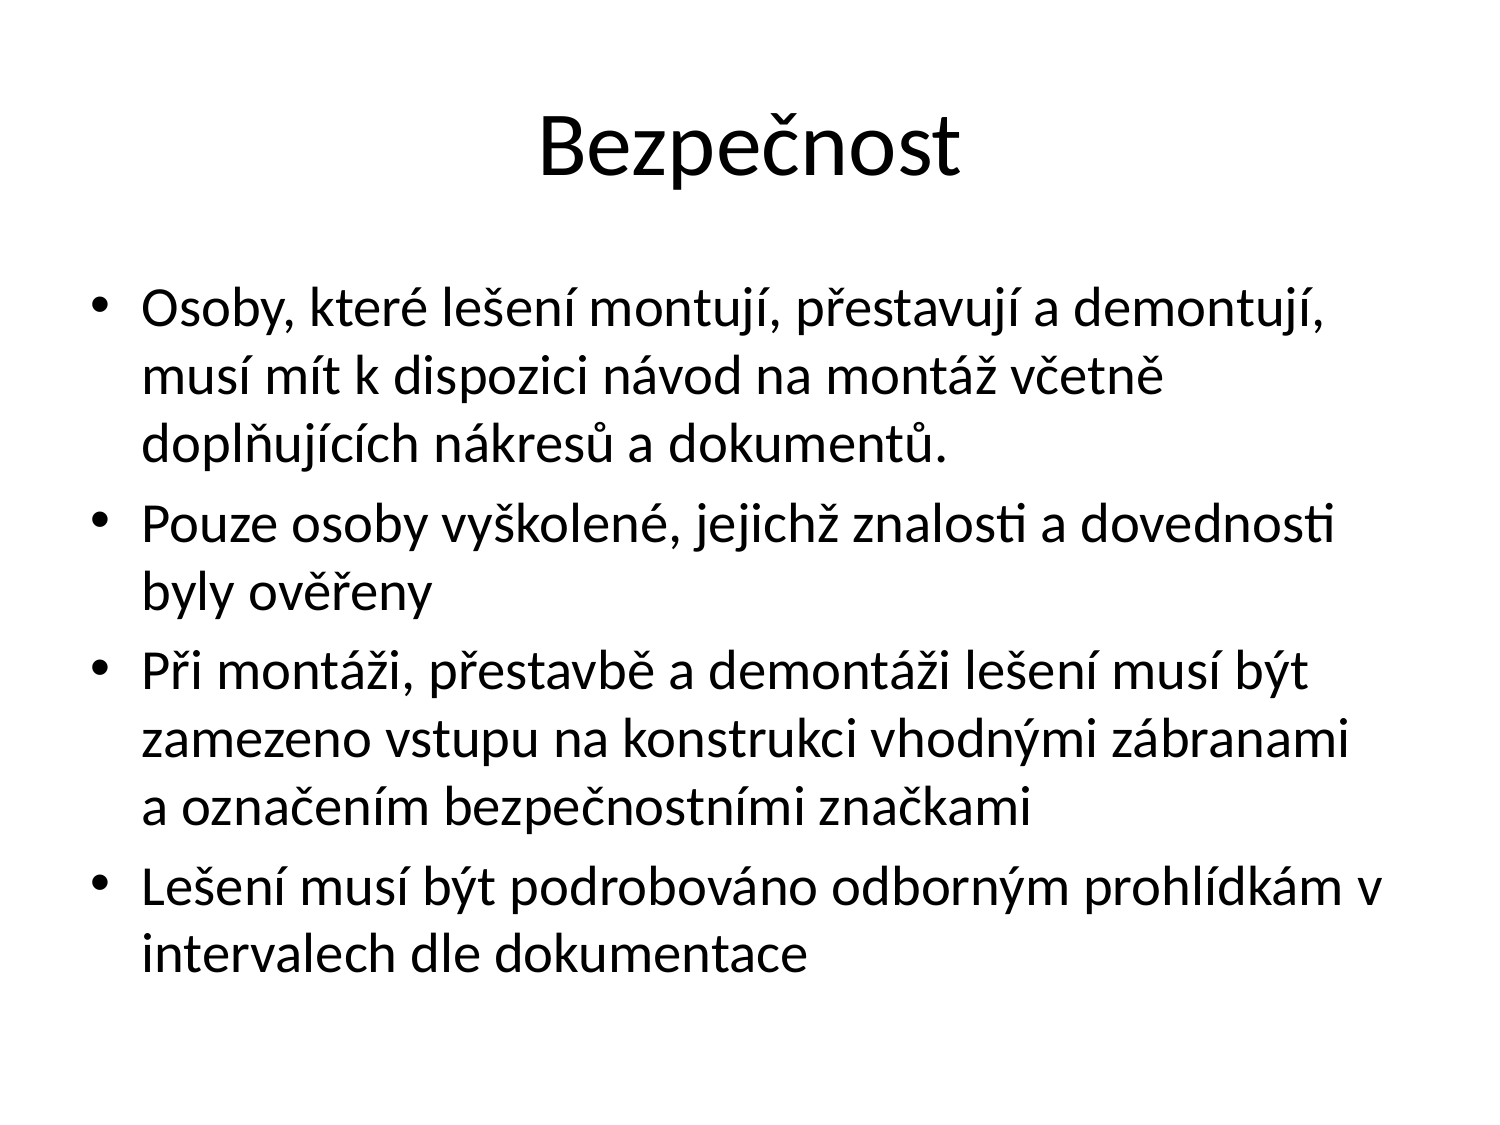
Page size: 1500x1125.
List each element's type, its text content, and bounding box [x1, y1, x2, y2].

list Osoby, které lešení montují, přestavují a demontují, musí mít k dispozici návod na montáž včetně doplňujících nákresů a dokumentů. Pouze osoby vyškolené, jejichž znalosti a dovednosti byly ověřeny Při montáži, přestavbě a demontáži lešení musí být zamezeno vstupu na konstrukci vhodnými zábranami a označením bezpečnostními značkami Lešení musí být podrobováno odborným prohlídkám v intervalech dle dokumentace [75, 262, 1425, 1005]
title Bezpečnost [75, 45, 1425, 233]
